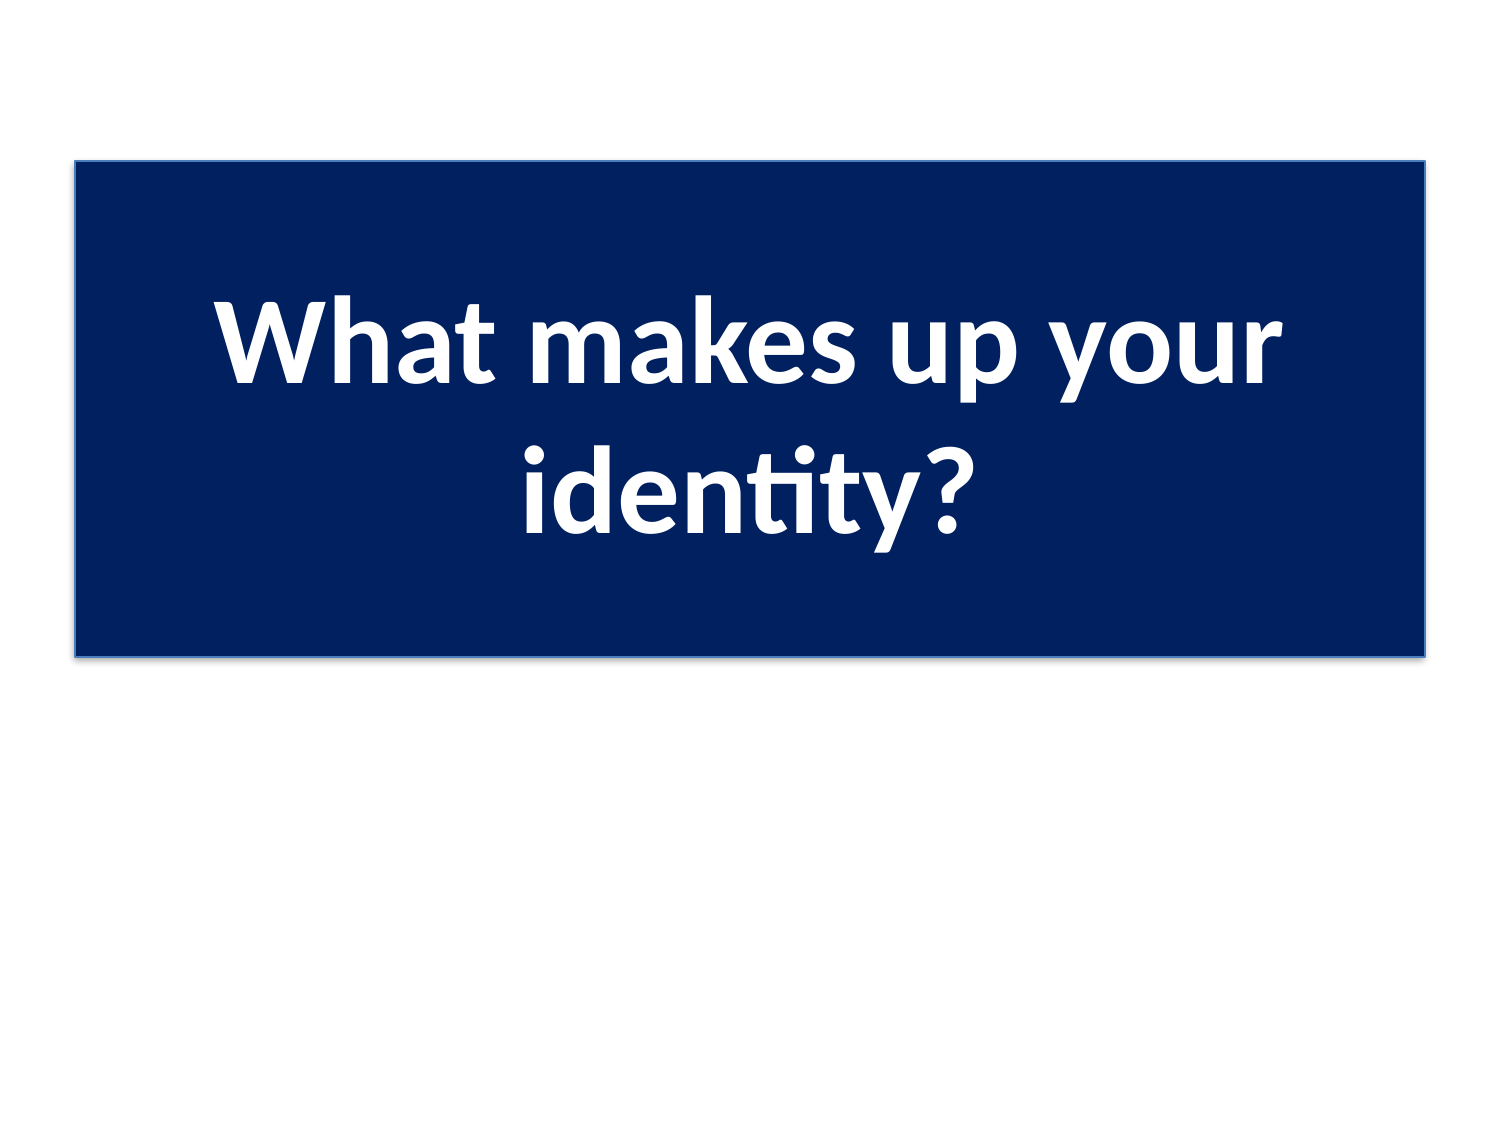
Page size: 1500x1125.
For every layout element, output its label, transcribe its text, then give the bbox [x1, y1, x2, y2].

title What makes up your identity? [74, 160, 1426, 658]
